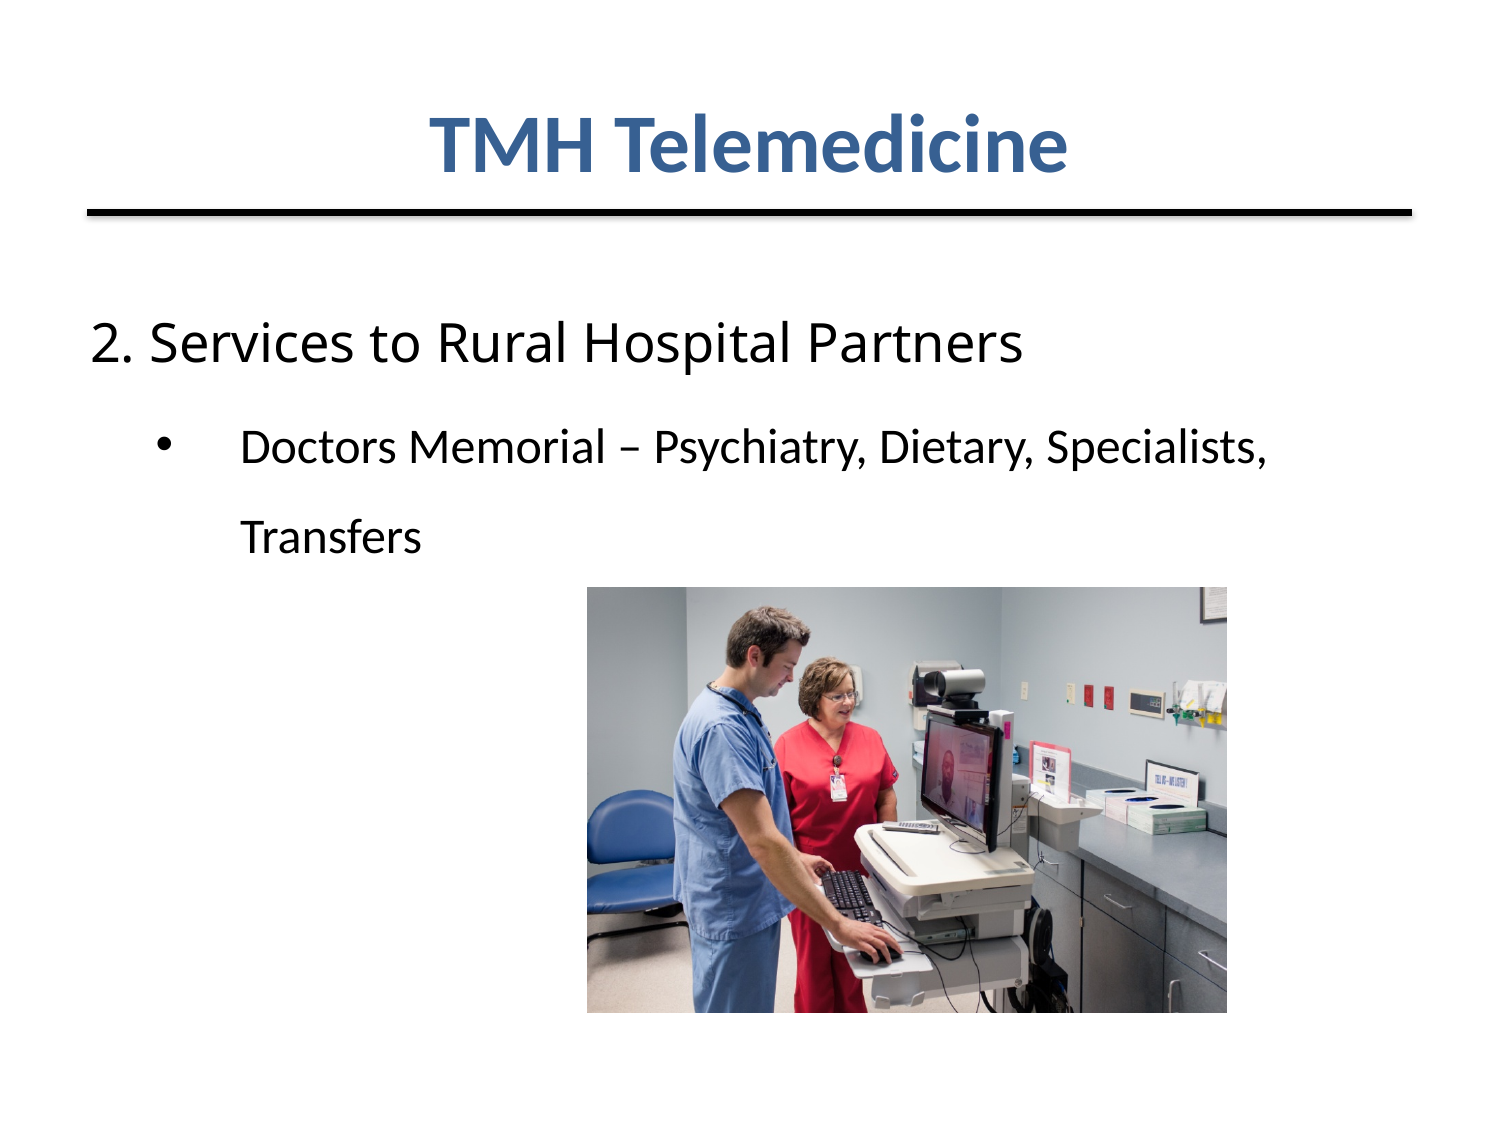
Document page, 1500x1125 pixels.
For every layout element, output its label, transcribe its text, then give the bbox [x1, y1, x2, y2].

picture [587, 587, 1227, 1013]
title TMH Telemedicine [75, 45, 1425, 212]
list 2. Services to Rural Hospital Partners Doctors Memorial – Psychiatry, Dietary, Specialists, Transfers [75, 212, 1425, 943]
